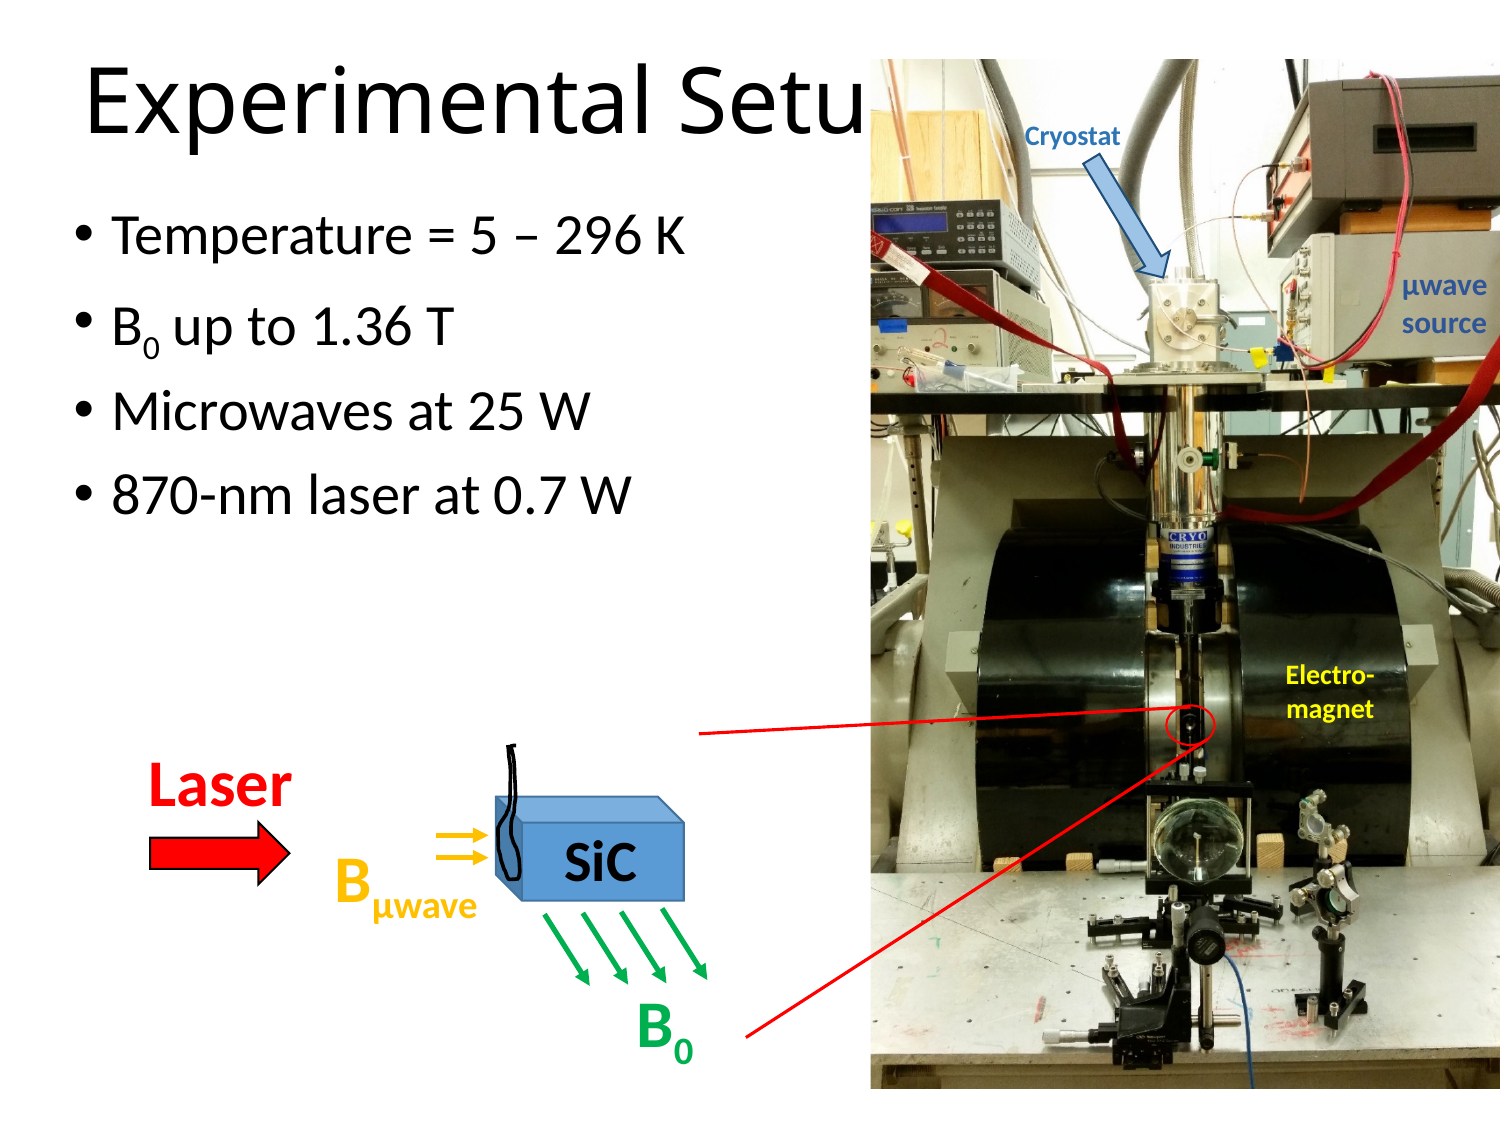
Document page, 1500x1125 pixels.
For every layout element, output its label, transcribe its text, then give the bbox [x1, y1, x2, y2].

list Temperature = 5 – 296 K B0 up to 1.36 T Microwaves at 25 W 870-nm laser at 0.7 W [58, 196, 818, 733]
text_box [133, 732, 715, 1070]
picture [870, 59, 1500, 1089]
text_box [698, 706, 1191, 734]
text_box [745, 739, 1208, 1038]
title Experimental Setup [67, 0, 1362, 214]
